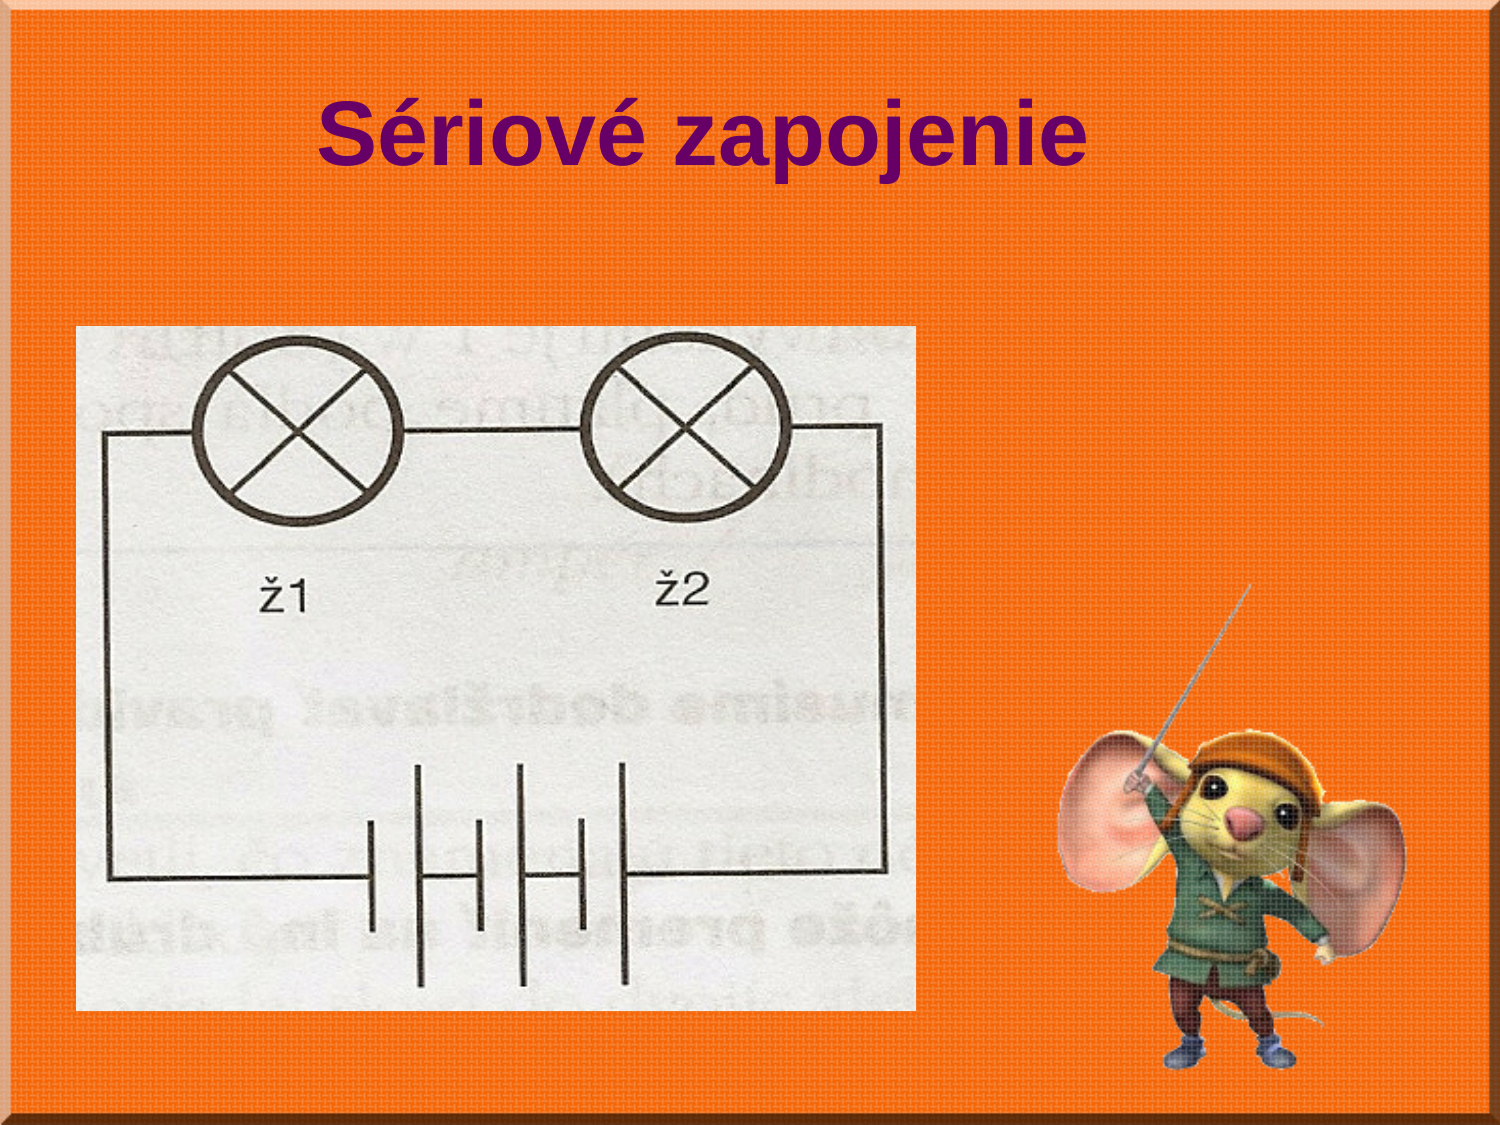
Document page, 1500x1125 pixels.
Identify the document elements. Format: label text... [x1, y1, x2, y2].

picture [0, 0, 1500, 1125]
text_box Sériové zapojenie [301, 66, 1106, 191]
